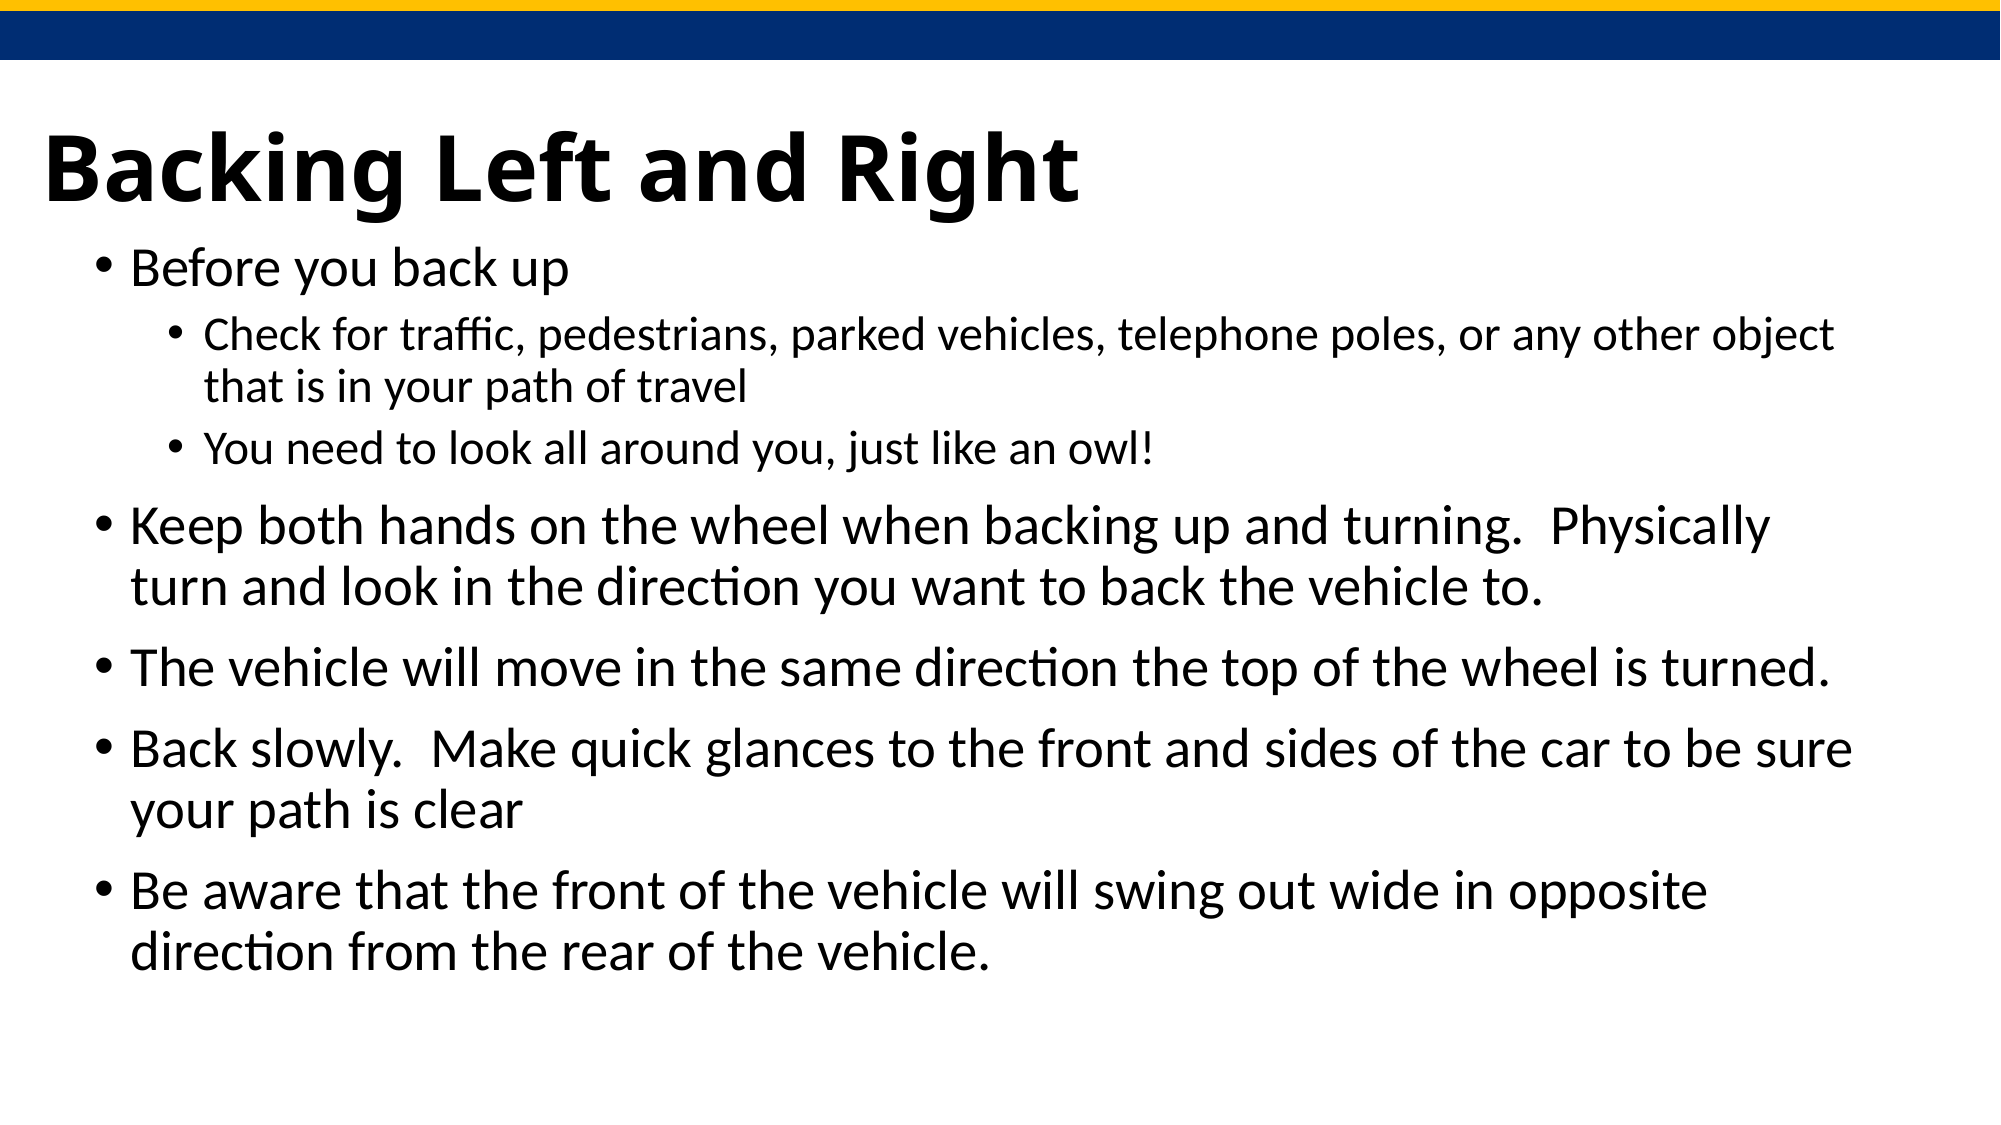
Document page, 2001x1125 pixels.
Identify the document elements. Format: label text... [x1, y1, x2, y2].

list Before you back up Check for traffic, pedestrians, parked vehicles, telephone poles, or any other object that is in your path of travel You need to look all around you, just like an owl! Keep both hands on the wheel when backing up and turning. Physically turn and look in the direction you want to back the vehicle to. The vehicle will move in the same direction the top of the wheel is turned. Back slowly. Make quick glances to the front and sides of the car to be sure your path is clear Be aware that the front of the vehicle will swing out wide in opposite direction from the rear of the vehicle. [79, 229, 1892, 1041]
picture [0, 0, 2000, 60]
title Backing Left and Right [26, 63, 1752, 281]
